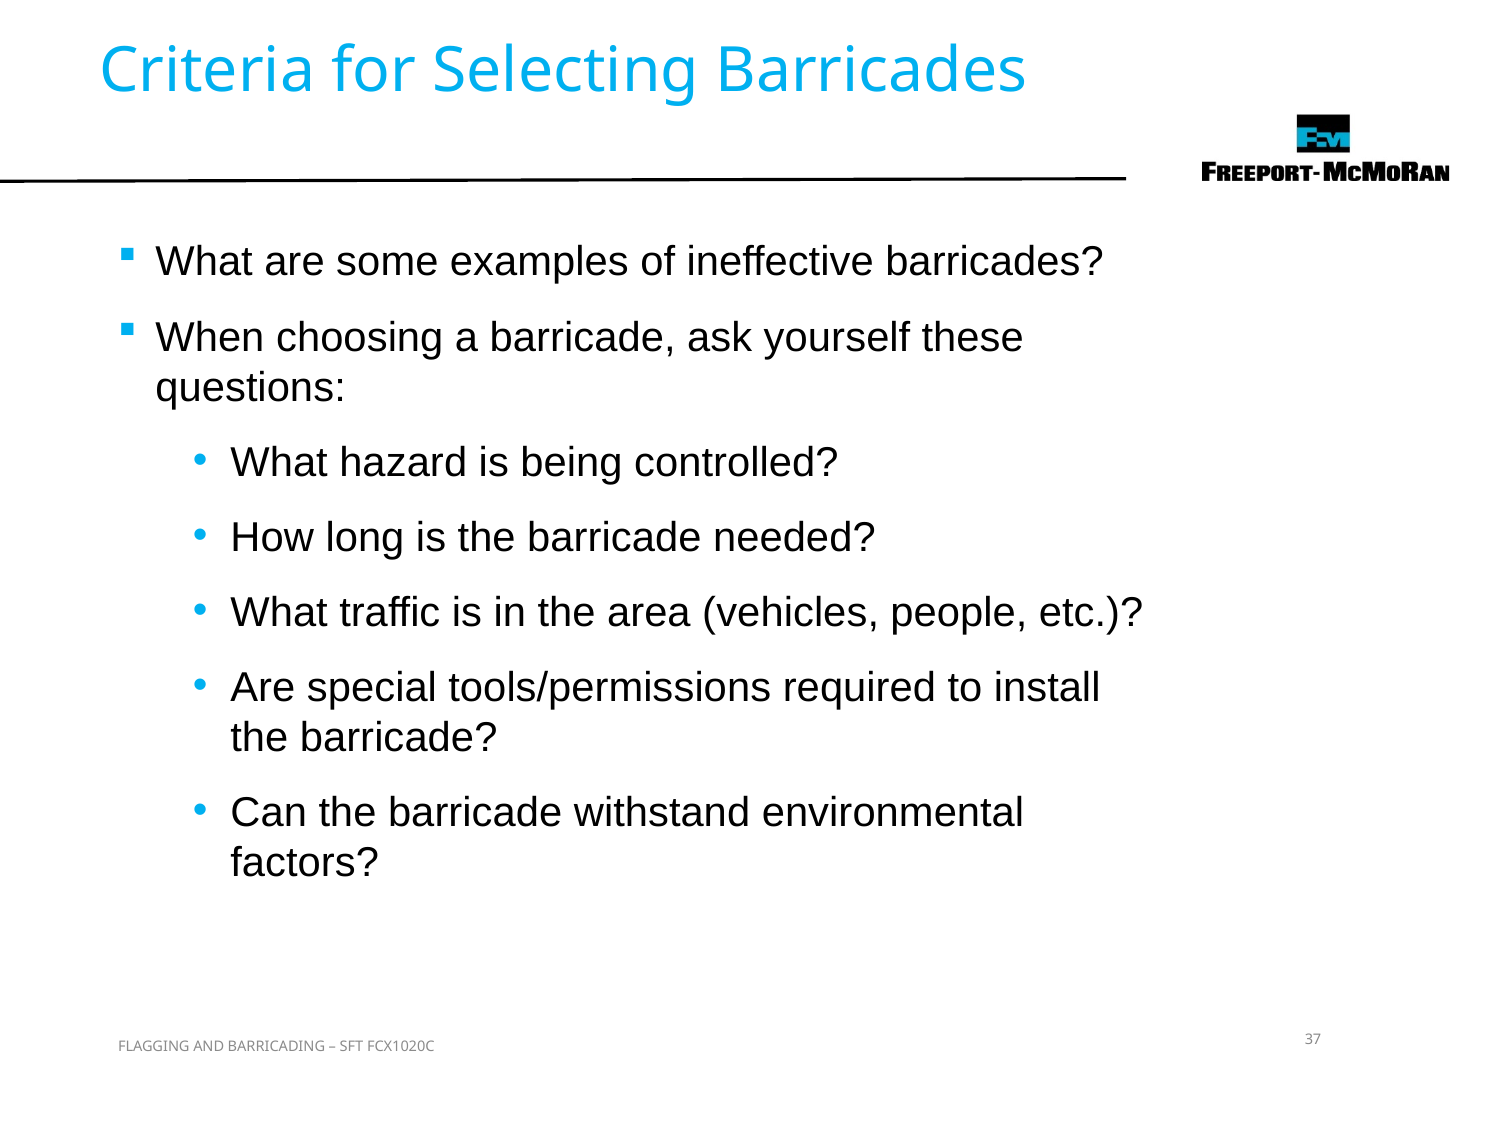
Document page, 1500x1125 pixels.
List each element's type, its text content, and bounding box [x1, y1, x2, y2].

picture [1202, 113, 1450, 181]
list What are some examples of ineffective barricades? When choosing a barricade, ask yourself these questions: What hazard is being controlled? How long is the barricade needed? What traffic is in the area (vehicles, people, etc.)? Are special tools/permissions required to install the barricade? Can the barricade withstand environmental factors? [103, 226, 1170, 996]
slide_number 37 [1126, 1010, 1500, 1070]
text_box Criteria for Selecting Barricades [84, 30, 1108, 244]
footer FLAGGING AND BARRICADING – SFT FCX1020C [103, 1015, 1004, 1076]
